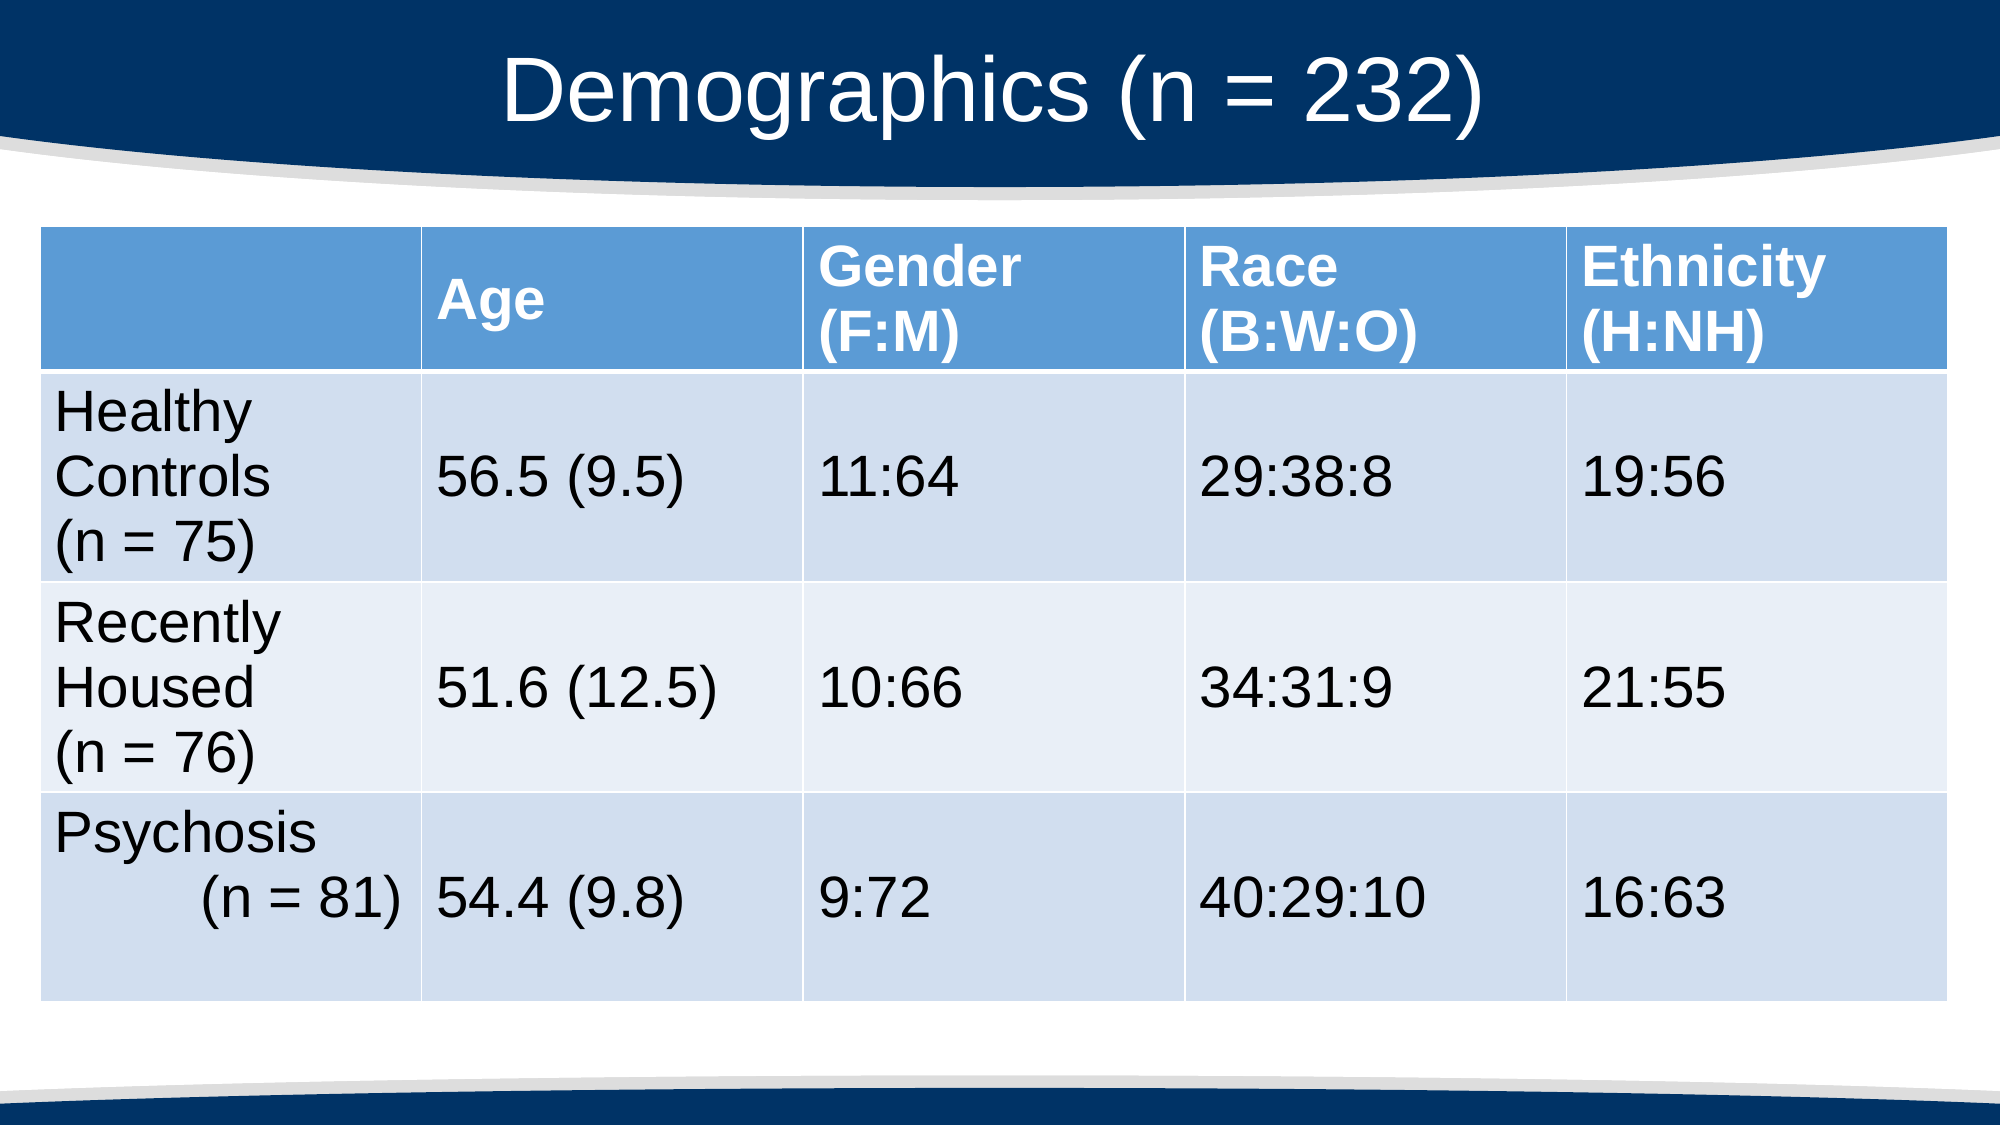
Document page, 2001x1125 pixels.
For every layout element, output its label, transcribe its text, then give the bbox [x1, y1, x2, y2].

table_cell 34:31:9 [1186, 583, 1566, 791]
table_cell 40:29:10 [1186, 793, 1566, 1001]
table_header Ethnicity (H:NH) [1567, 227, 1947, 369]
text_box Demographics (n = 232) [485, 21, 1503, 147]
table_header [41, 227, 421, 369]
table_cell 16:63 [1567, 793, 1947, 1001]
table_cell 51.6 (12.5) [422, 583, 802, 791]
table_cell Psychosis (n = 81) [41, 793, 421, 1001]
table_cell 11:64 [804, 374, 1184, 581]
table_cell 56.5 (9.5) [422, 374, 802, 581]
table_cell 9:72 [804, 793, 1184, 1001]
table_cell 54.4 (9.8) [422, 793, 802, 1001]
table_header Age [422, 227, 802, 369]
table_cell 21:55 [1567, 583, 1947, 791]
table_cell 10:66 [804, 583, 1184, 791]
table_header Race (B:W:O) [1186, 227, 1566, 369]
table_cell Healthy Controls (n = 75) [41, 374, 421, 581]
table_cell 29:38:8 [1186, 374, 1566, 581]
table_header Gender (F:M) [804, 227, 1184, 369]
table_cell 19:56 [1567, 374, 1947, 581]
table_cell Recently Housed (n = 76) [41, 583, 421, 791]
